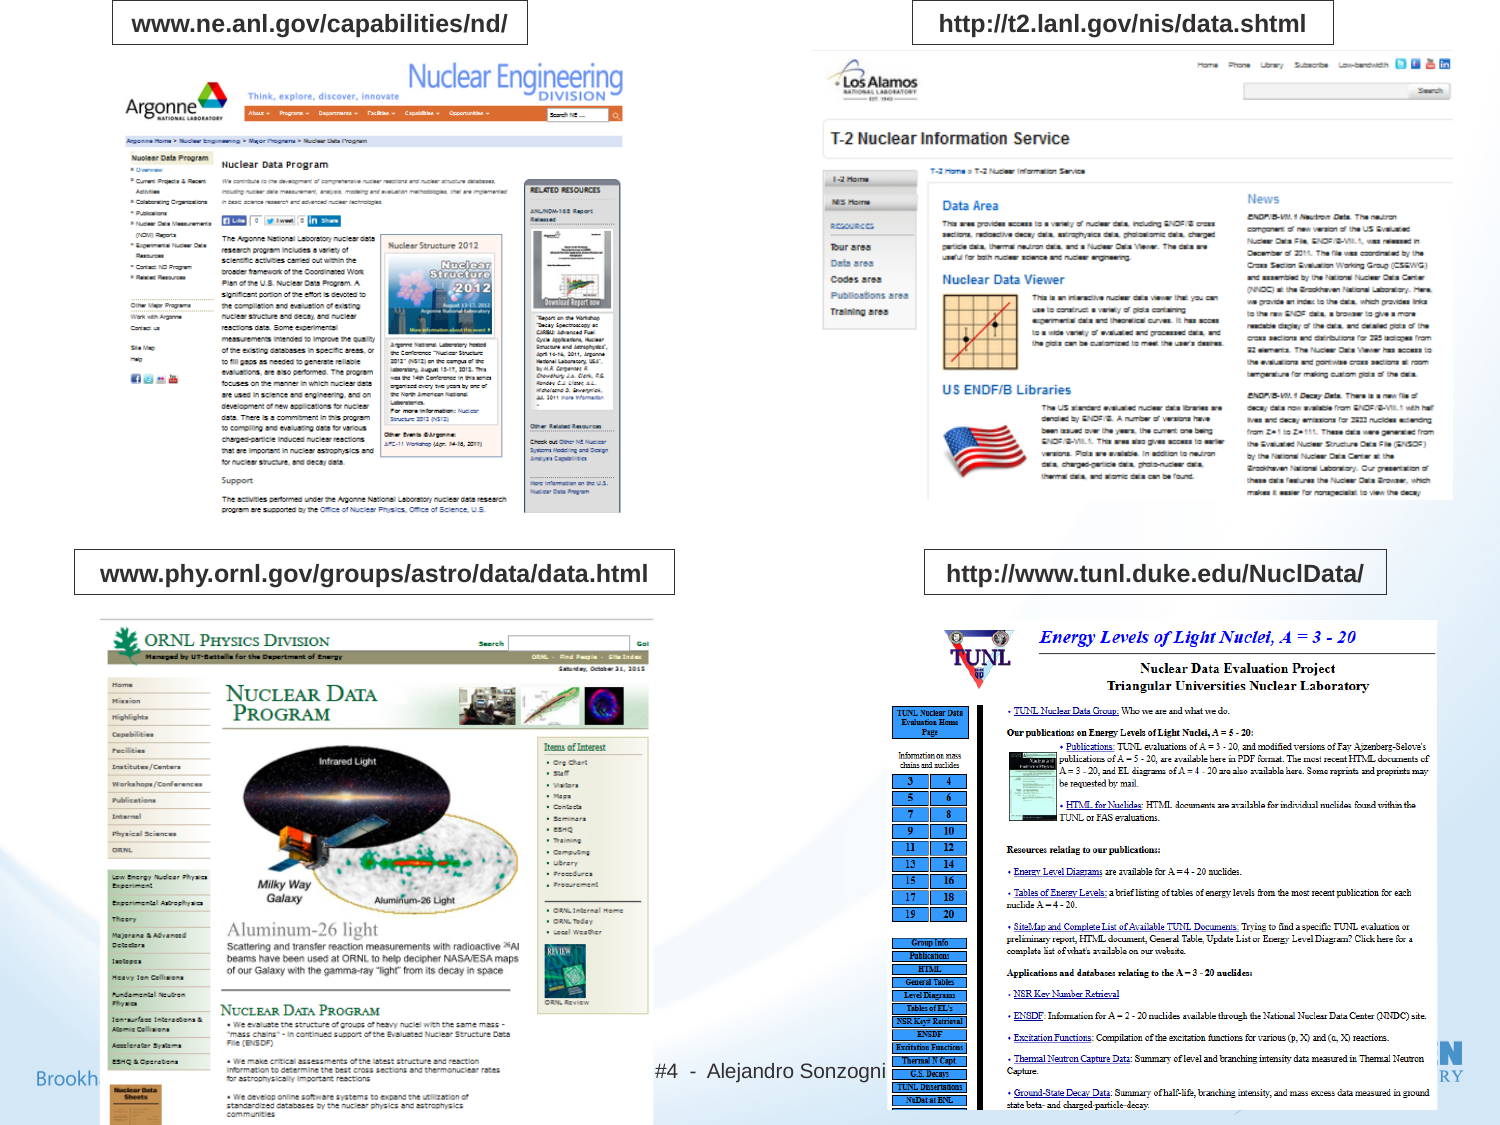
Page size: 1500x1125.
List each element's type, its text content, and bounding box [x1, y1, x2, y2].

text_box http://t2.lanl.gov/nis/data.shtml [912, 0, 1334, 45]
picture [0, 0, 1500, 1125]
text_box http://www.tunl.duke.edu/NuclData/ [924, 549, 1387, 595]
text_box www.ne.anl.gov/capabilities/nd/ [112, 0, 528, 45]
text_box www.phy.ornl.gov/groups/astro/data/data.html [74, 549, 675, 595]
